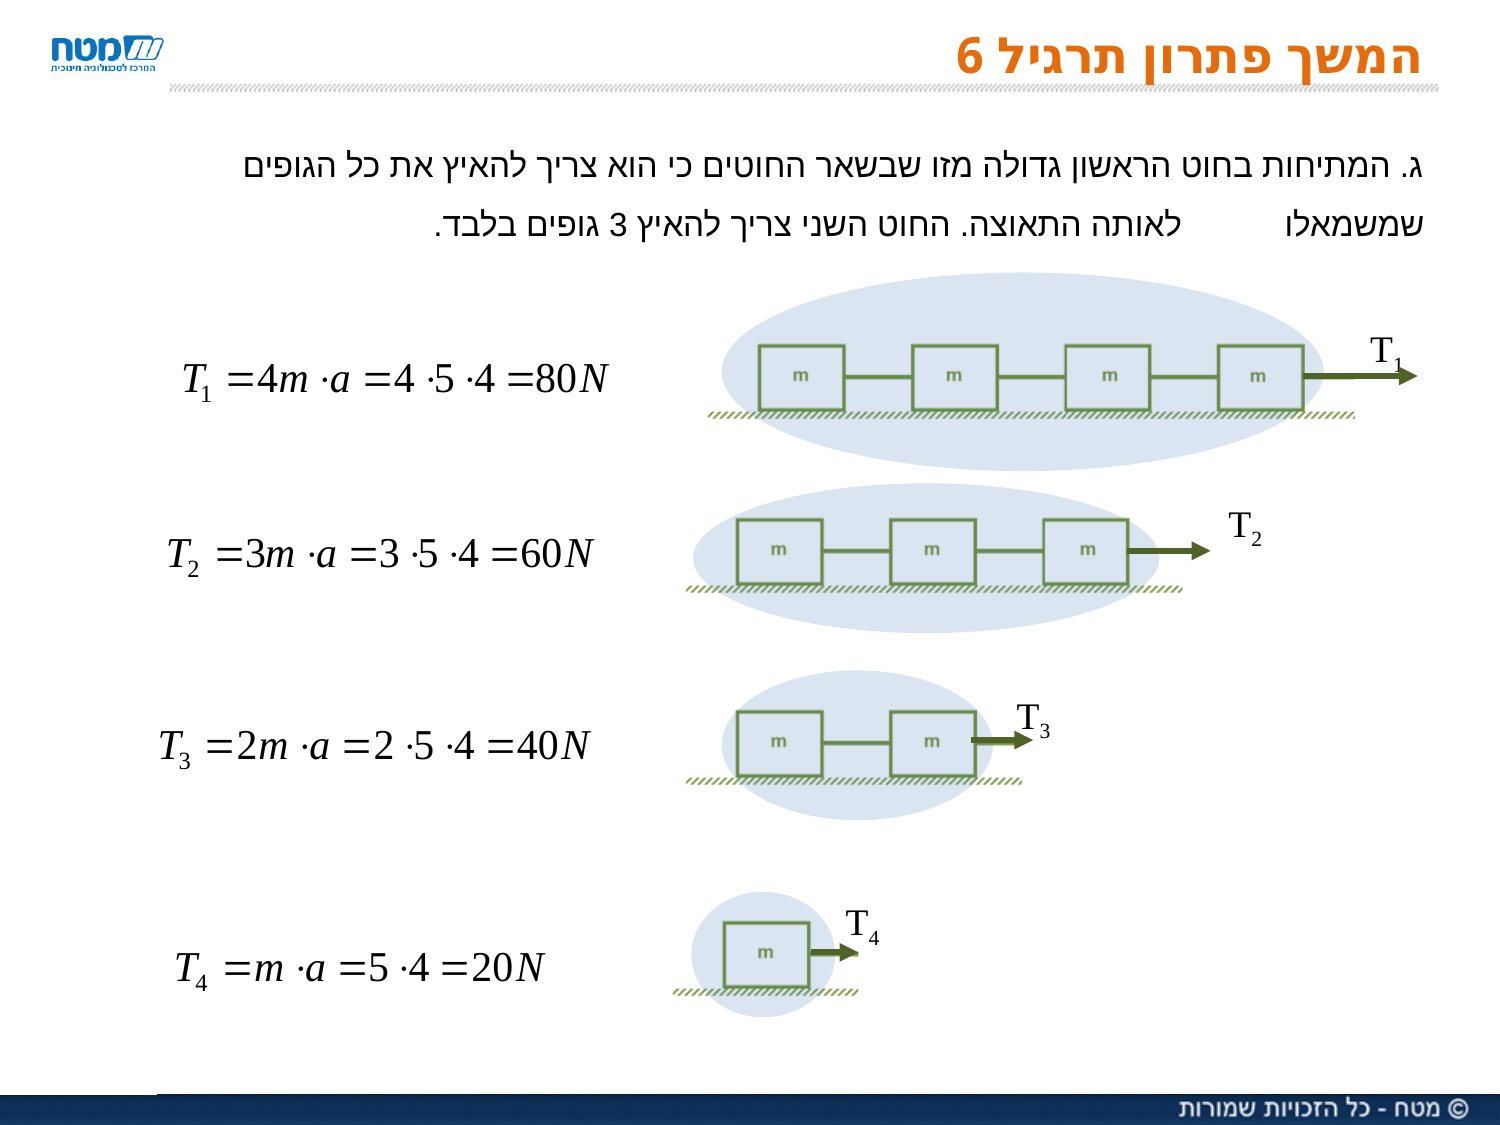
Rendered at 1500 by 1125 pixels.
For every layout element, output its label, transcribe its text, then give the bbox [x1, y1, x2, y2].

title המשך פתרון תרגיל 6 [178, 15, 1439, 75]
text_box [153, 272, 1420, 1018]
picture [41, 30, 165, 79]
picture [0, 1094, 1500, 1125]
picture [170, 81, 1439, 97]
list ג. המתיחות בחוט הראשון גדולה מזו שבשאר החוטים כי הוא צריך להאיץ את כל הגופים שמשמאלו לאותה התאוצה. החוט השני צריך להאיץ 3 גופים בלבד. [88, 116, 1440, 1086]
